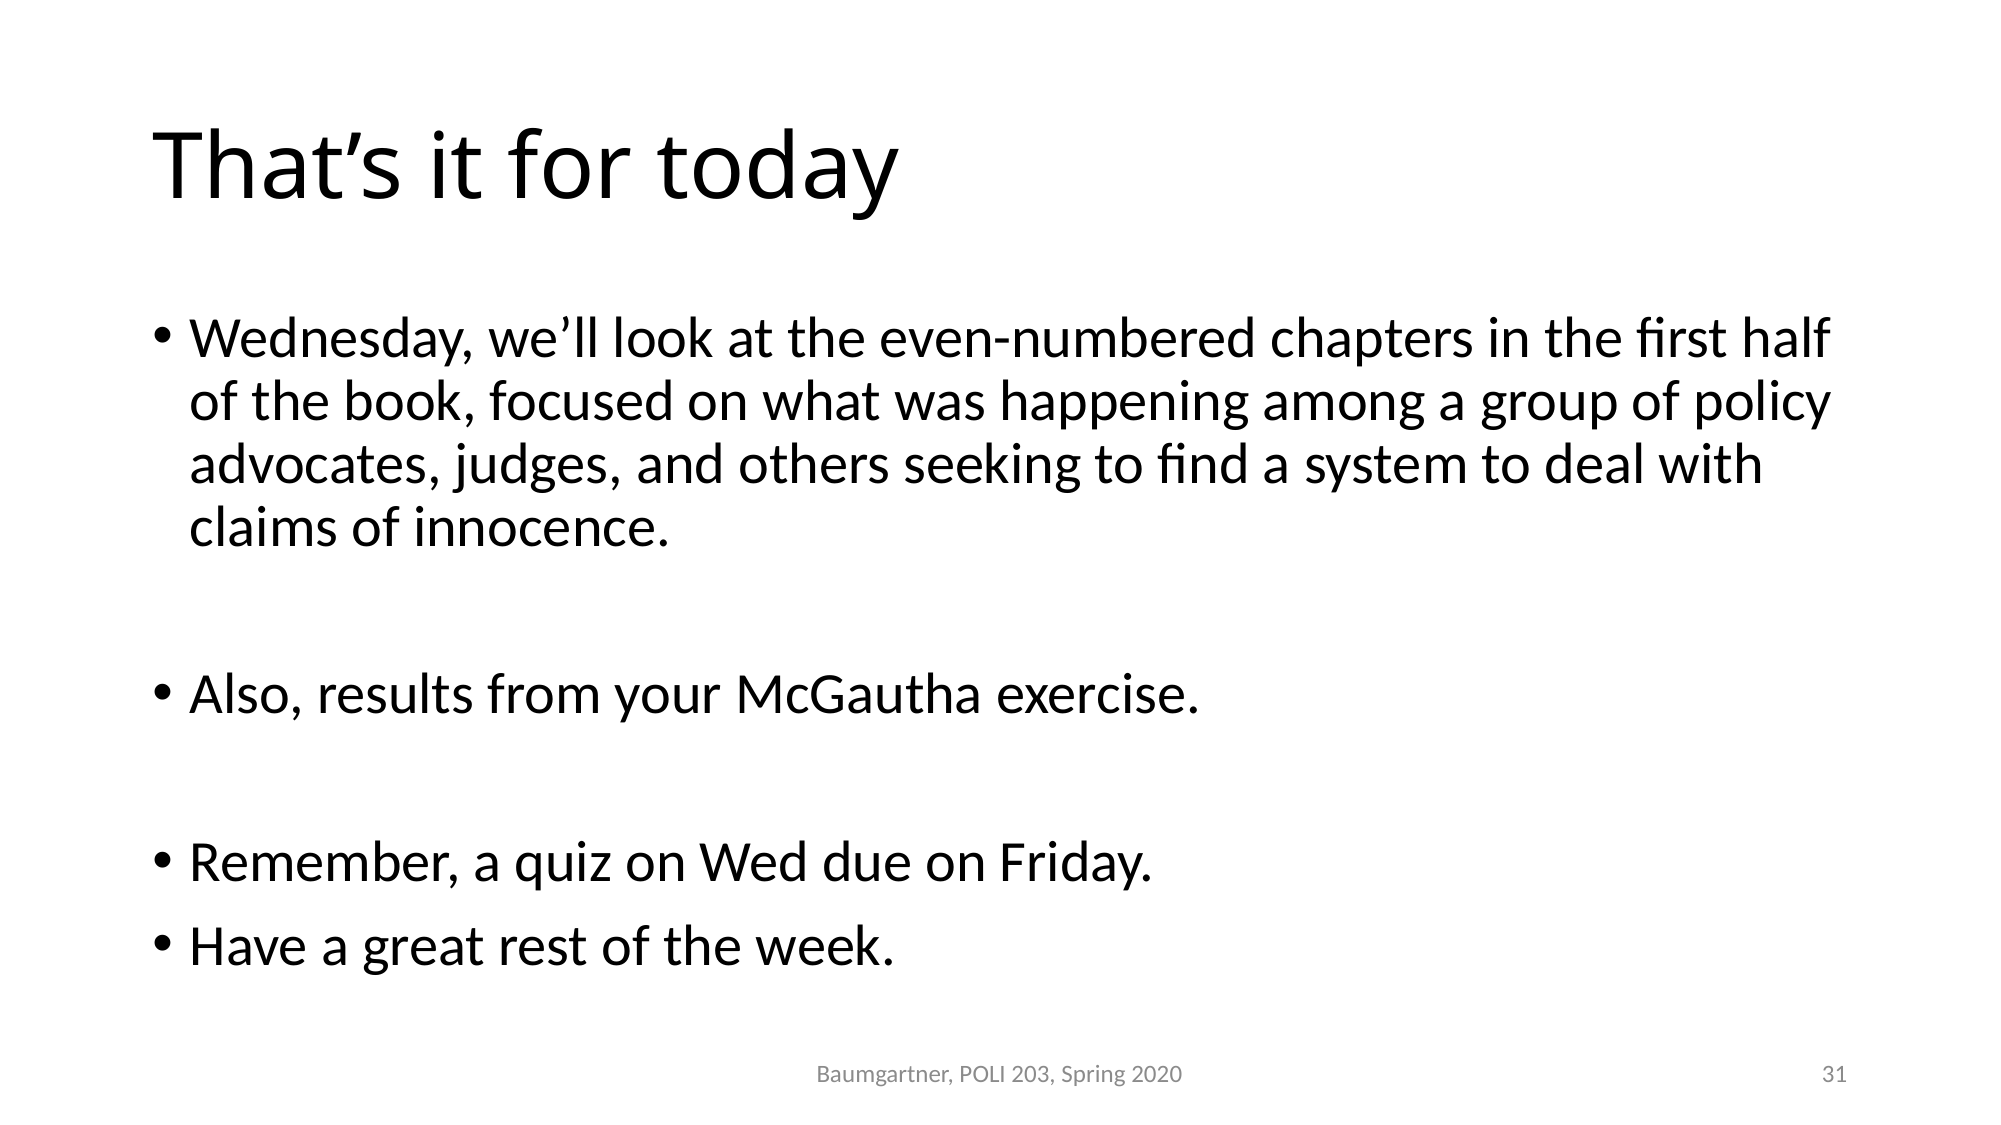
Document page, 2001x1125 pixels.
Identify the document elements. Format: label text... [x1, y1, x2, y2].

footer Baumgartner, POLI 203, Spring 2020 [662, 1042, 1338, 1103]
slide_number 31 [1412, 1042, 1863, 1103]
list Wednesday, we’ll look at the even-numbered chapters in the first half of the book, focused on what was happening among a group of policy advocates, judges, and others seeking to find a system to deal with claims of innocence. Also, results from your McGautha exercise. Remember, a quiz on Wed due on Friday. Have a great rest of the week. [137, 299, 1863, 1014]
title That’s it for today [137, 59, 1863, 278]
